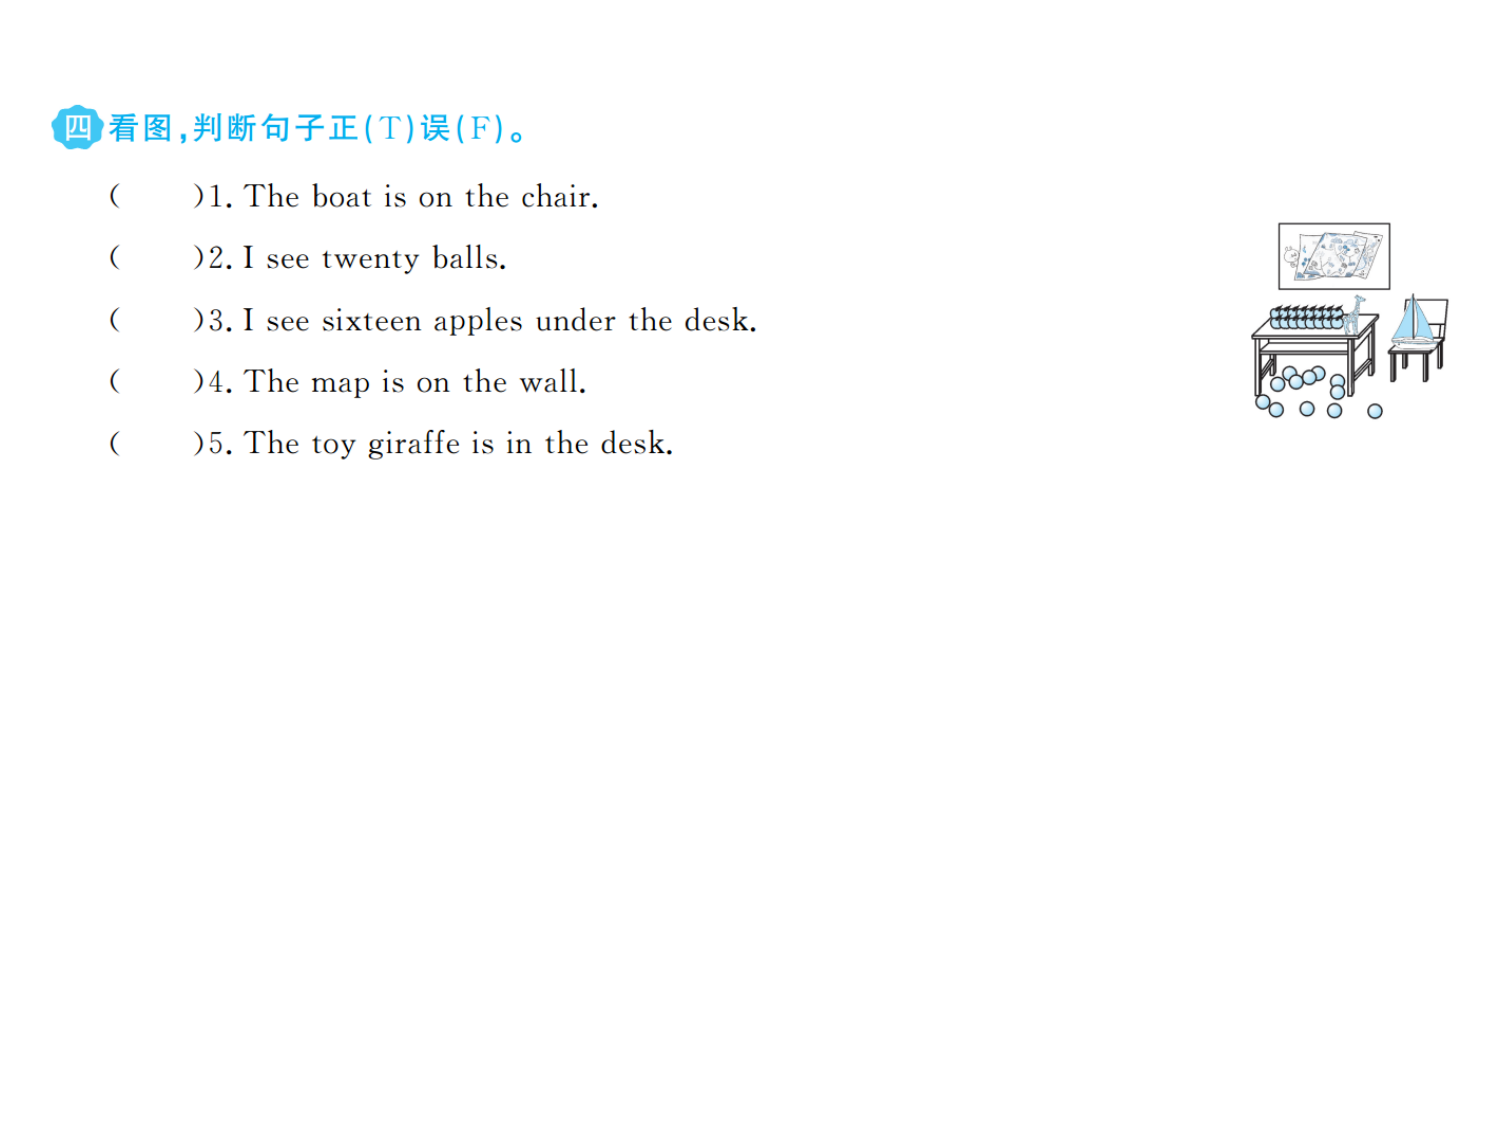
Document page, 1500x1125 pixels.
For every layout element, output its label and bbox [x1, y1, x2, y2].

picture [41, 89, 1459, 468]
